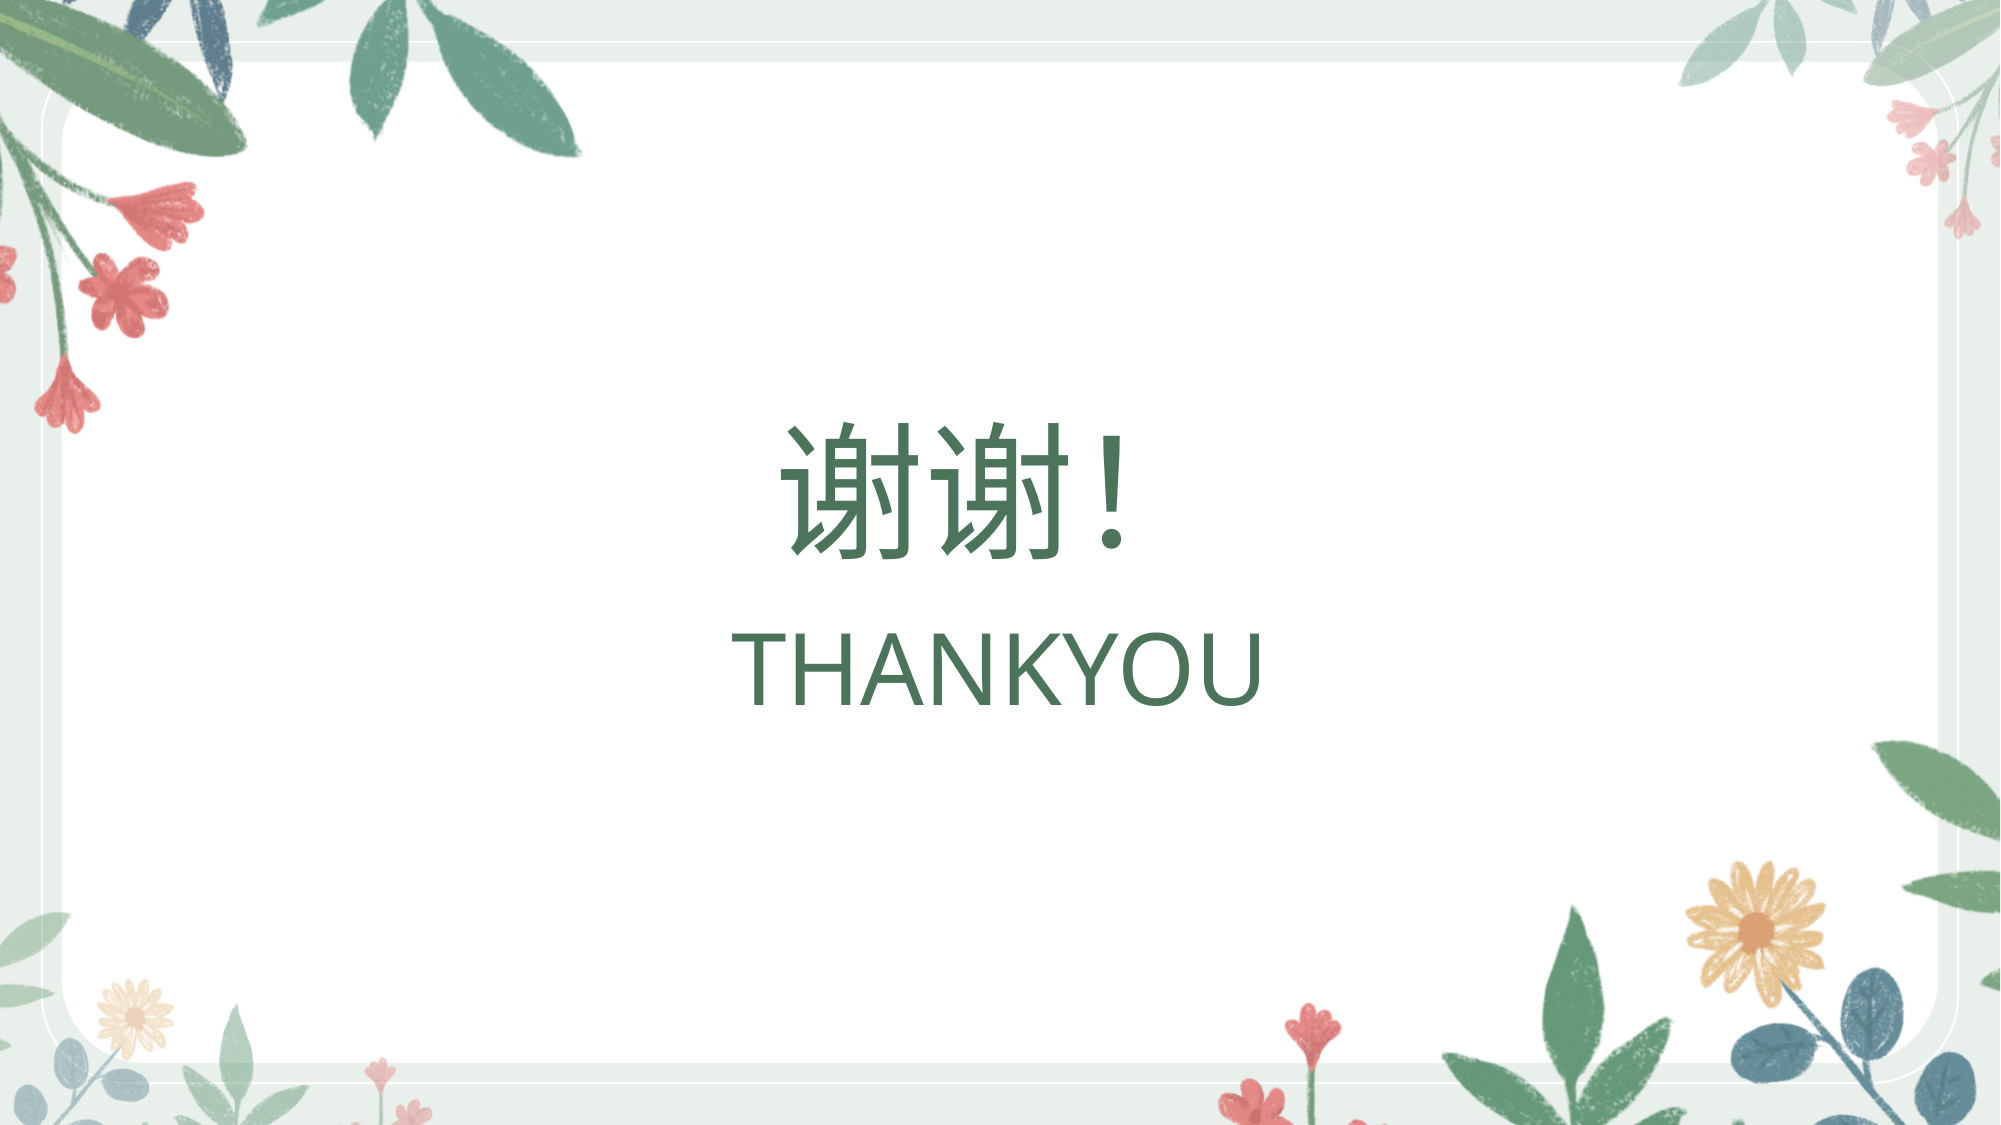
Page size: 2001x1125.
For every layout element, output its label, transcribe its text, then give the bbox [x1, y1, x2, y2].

text_box THANKYOU [590, 597, 1410, 733]
text_box 谢谢！ [760, 390, 1240, 586]
picture [0, 0, 2001, 1125]
